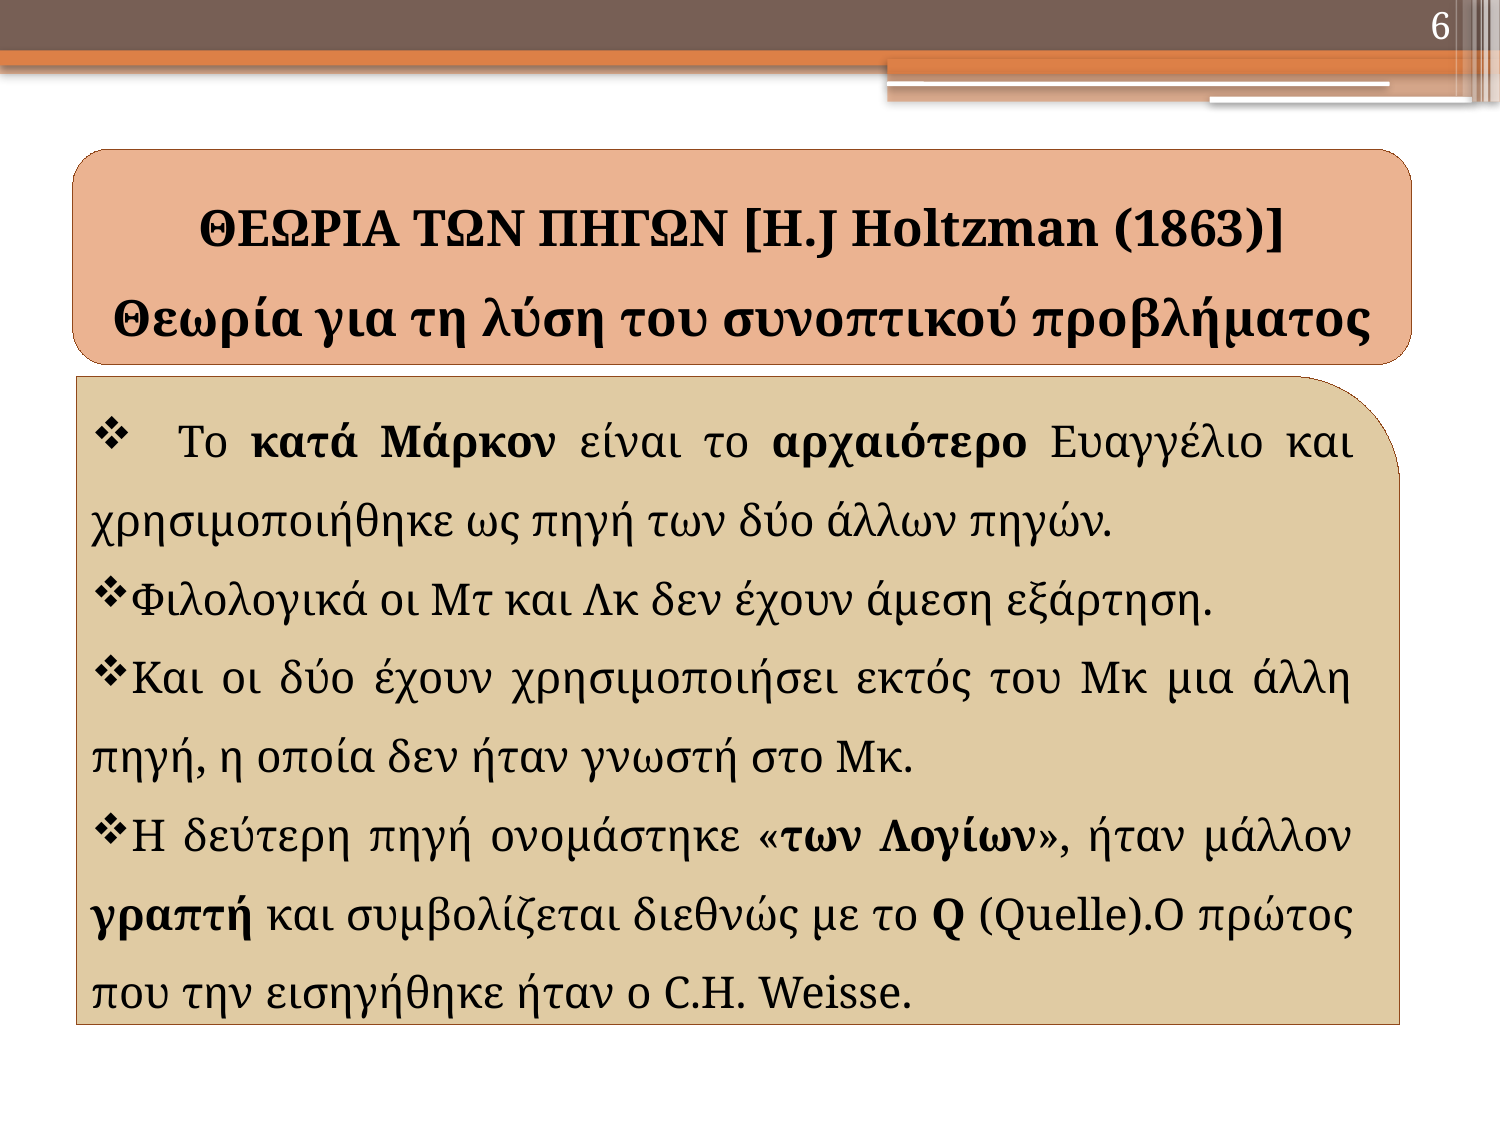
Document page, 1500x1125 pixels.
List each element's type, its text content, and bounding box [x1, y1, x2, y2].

text_box ΘΕΩΡΙΑ ΤΩΝ ΠΗΓΩΝ [Η.J Holtzman (1863)] Θεωρία για τη λύση του συνοπτικού προβλήματος [72, 149, 1412, 365]
text_box Το κατά Μάρκον είναι το αρχαιότερο Ευαγγέλιο και χρησιμοποιήθηκε ως πηγή των δύο άλλων πηγών. Φιλολογικά οι Μτ και Λκ δεν έχουν άμεση εξάρτηση. Και οι δύο έχουν χρησιμοποιήσει εκτός του Μκ μια άλλη πηγή, η οποία δεν ήταν γνωστή στο Μκ. Η δεύτερη πηγή ονομάστηκε «των Λογίων», ήταν μάλλον γραπτή και συμβολίζεται διεθνώς με το Q (Quelle).O πρώτος που την εισηγήθηκε ήταν ο C.H. Weisse. [76, 376, 1400, 1025]
slide_number 6 [1341, 0, 1466, 61]
